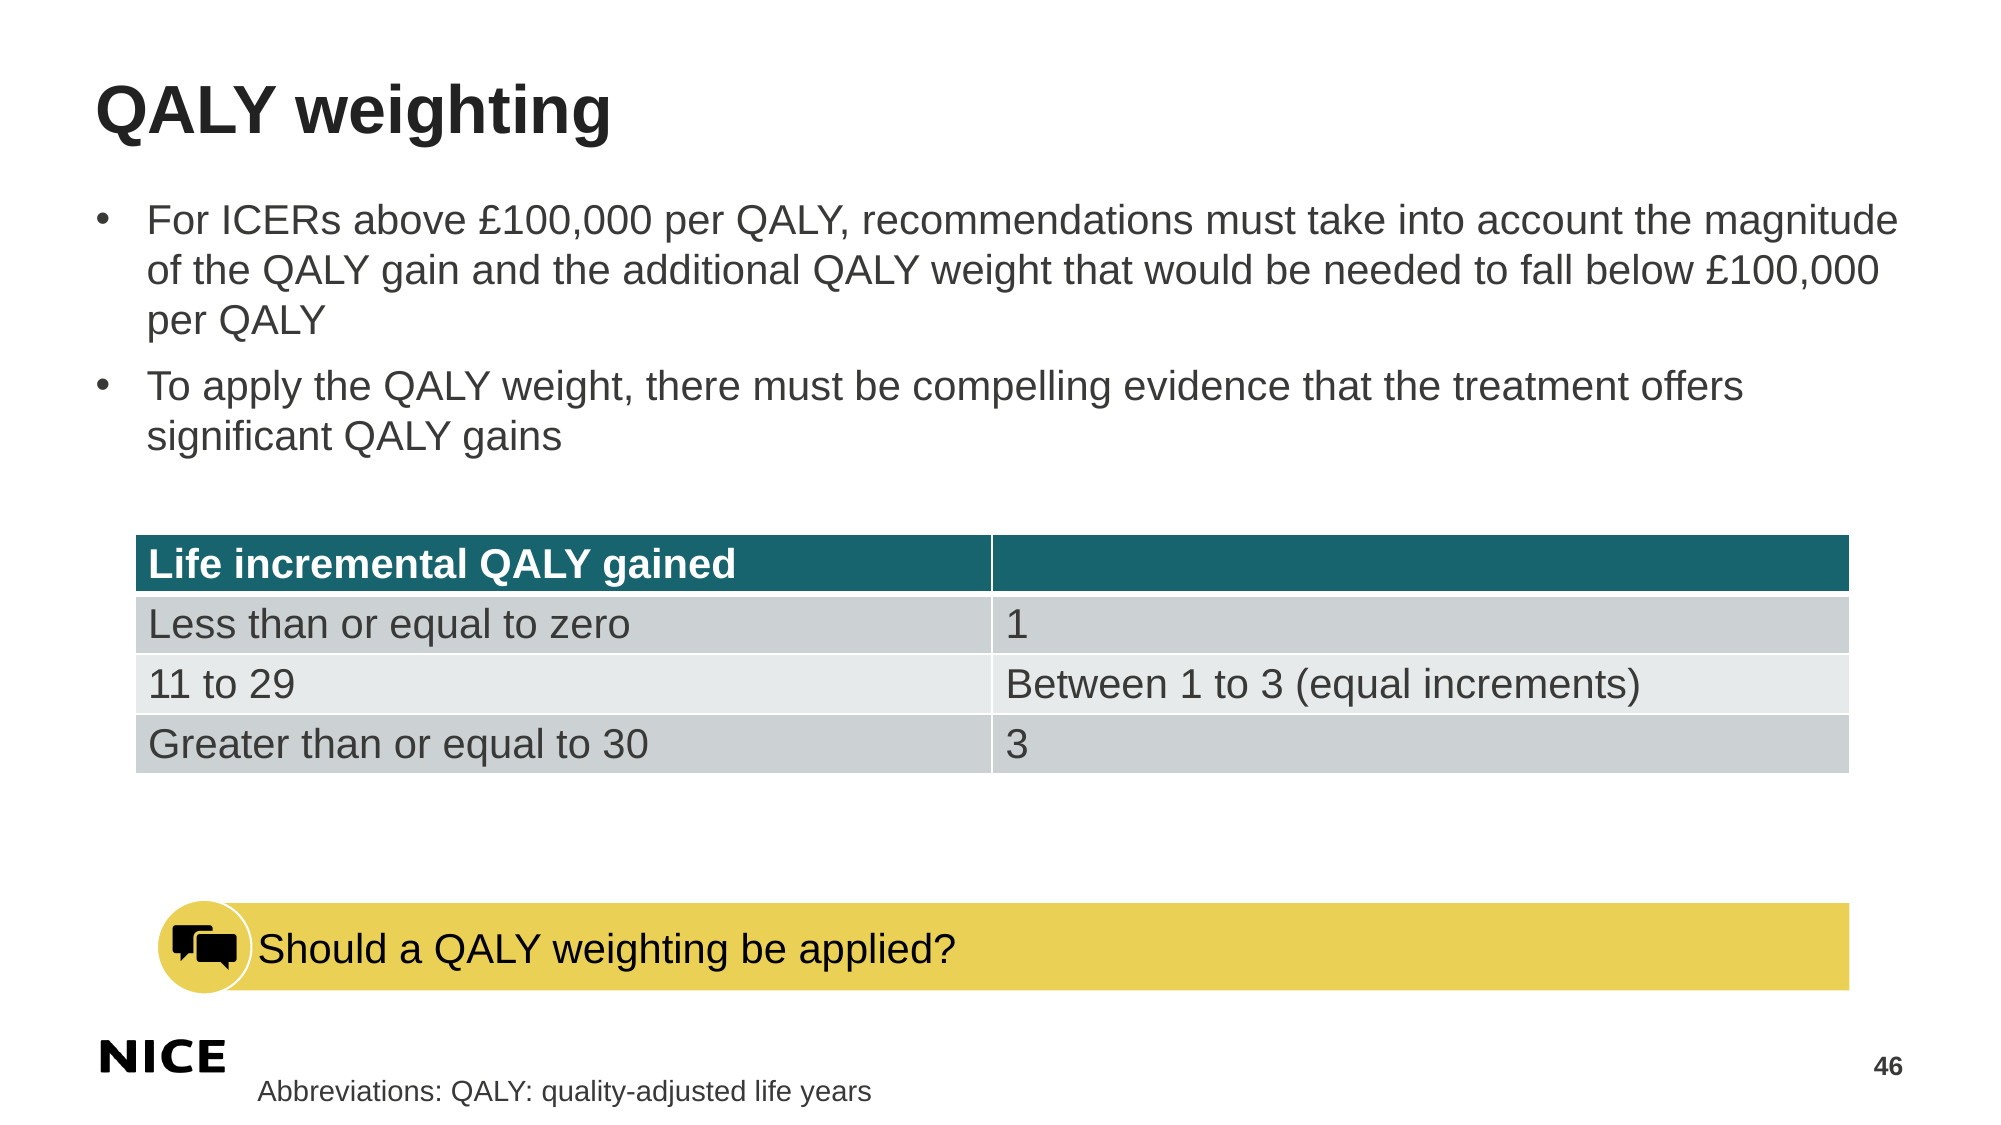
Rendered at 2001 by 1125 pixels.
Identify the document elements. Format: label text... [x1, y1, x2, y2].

table_header Life incremental QALY gained [136, 535, 991, 591]
table_cell 1 [993, 597, 1849, 653]
table_cell Between 1 to 3 (equal increments) [993, 655, 1849, 713]
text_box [156, 899, 252, 995]
table_cell 3 [993, 715, 1849, 773]
title QALY weighting [95, 67, 1904, 182]
table_header [993, 535, 1849, 591]
table_cell Greater than or equal to 30 [136, 715, 991, 773]
table_cell Less than or equal to zero [136, 597, 991, 653]
text_box Should a QALY weighting be applied? [255, 903, 1850, 991]
list For ICERs above £100,000 per QALY, recommendations must take into account the magnitude of the QALY gain and the additional QALY weight that would be needed to fall below £100,000 per QALY To apply the QALY weight, there must be compelling evidence that the treatment offers significant QALY gains [95, 192, 1904, 870]
slide_number 46 [1809, 1031, 1904, 1068]
picture [100, 1039, 225, 1073]
table_cell 11 to 29 [136, 655, 991, 713]
text_box Abbreviations: QALY: quality-adjusted life years [242, 1068, 1951, 1125]
